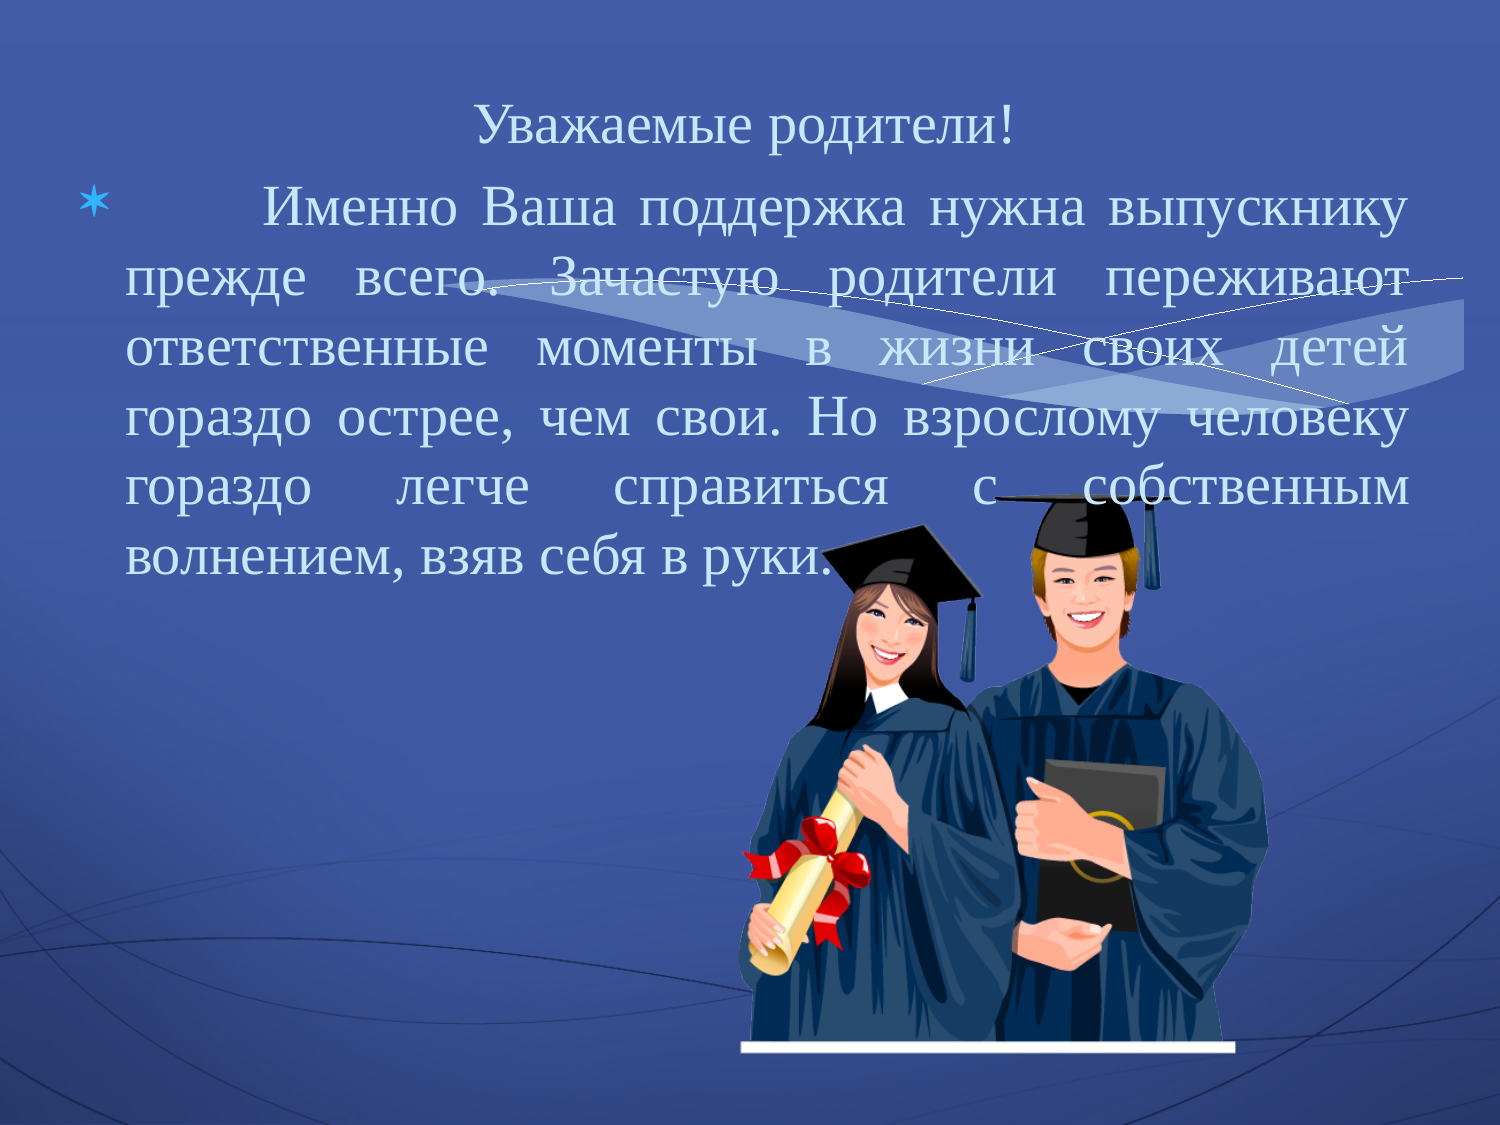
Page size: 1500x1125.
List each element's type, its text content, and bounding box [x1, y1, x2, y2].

picture [737, 492, 1270, 1054]
list Уважаемые родители! Именно Ваша поддержка нужна выпускнику прежде всего. Зачастую родители переживают ответственные моменты в жизни своих детей гораздо острее, чем свои. Но взрослому человеку гораздо легче справиться с собственным волнением, взяв себя в руки. [64, 78, 1425, 1005]
